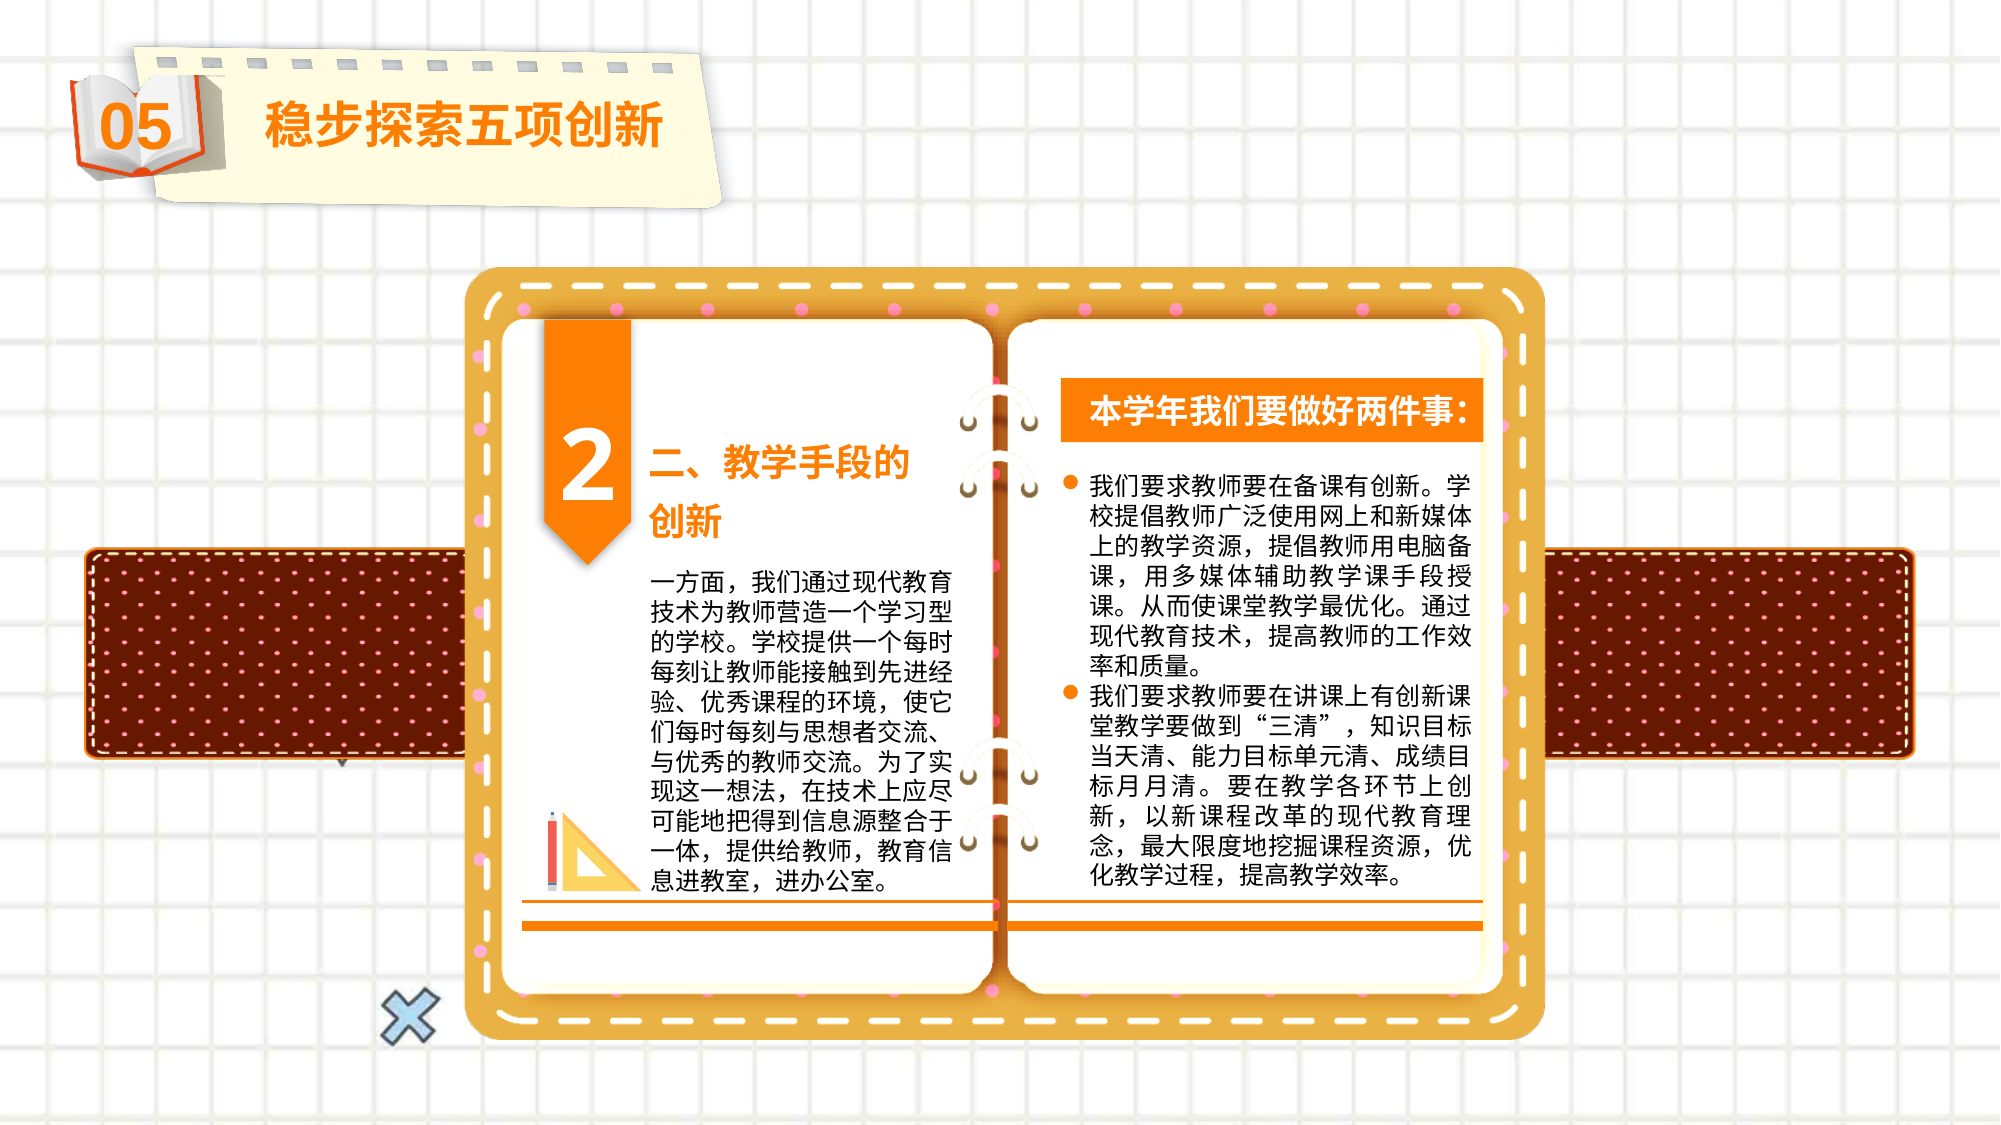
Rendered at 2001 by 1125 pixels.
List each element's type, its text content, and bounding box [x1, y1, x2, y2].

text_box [548, 812, 642, 892]
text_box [84, 267, 1916, 1040]
text_box 稳步探索五项创新 [231, 85, 716, 161]
picture [0, 0, 2000, 1125]
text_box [32, 75, 231, 198]
